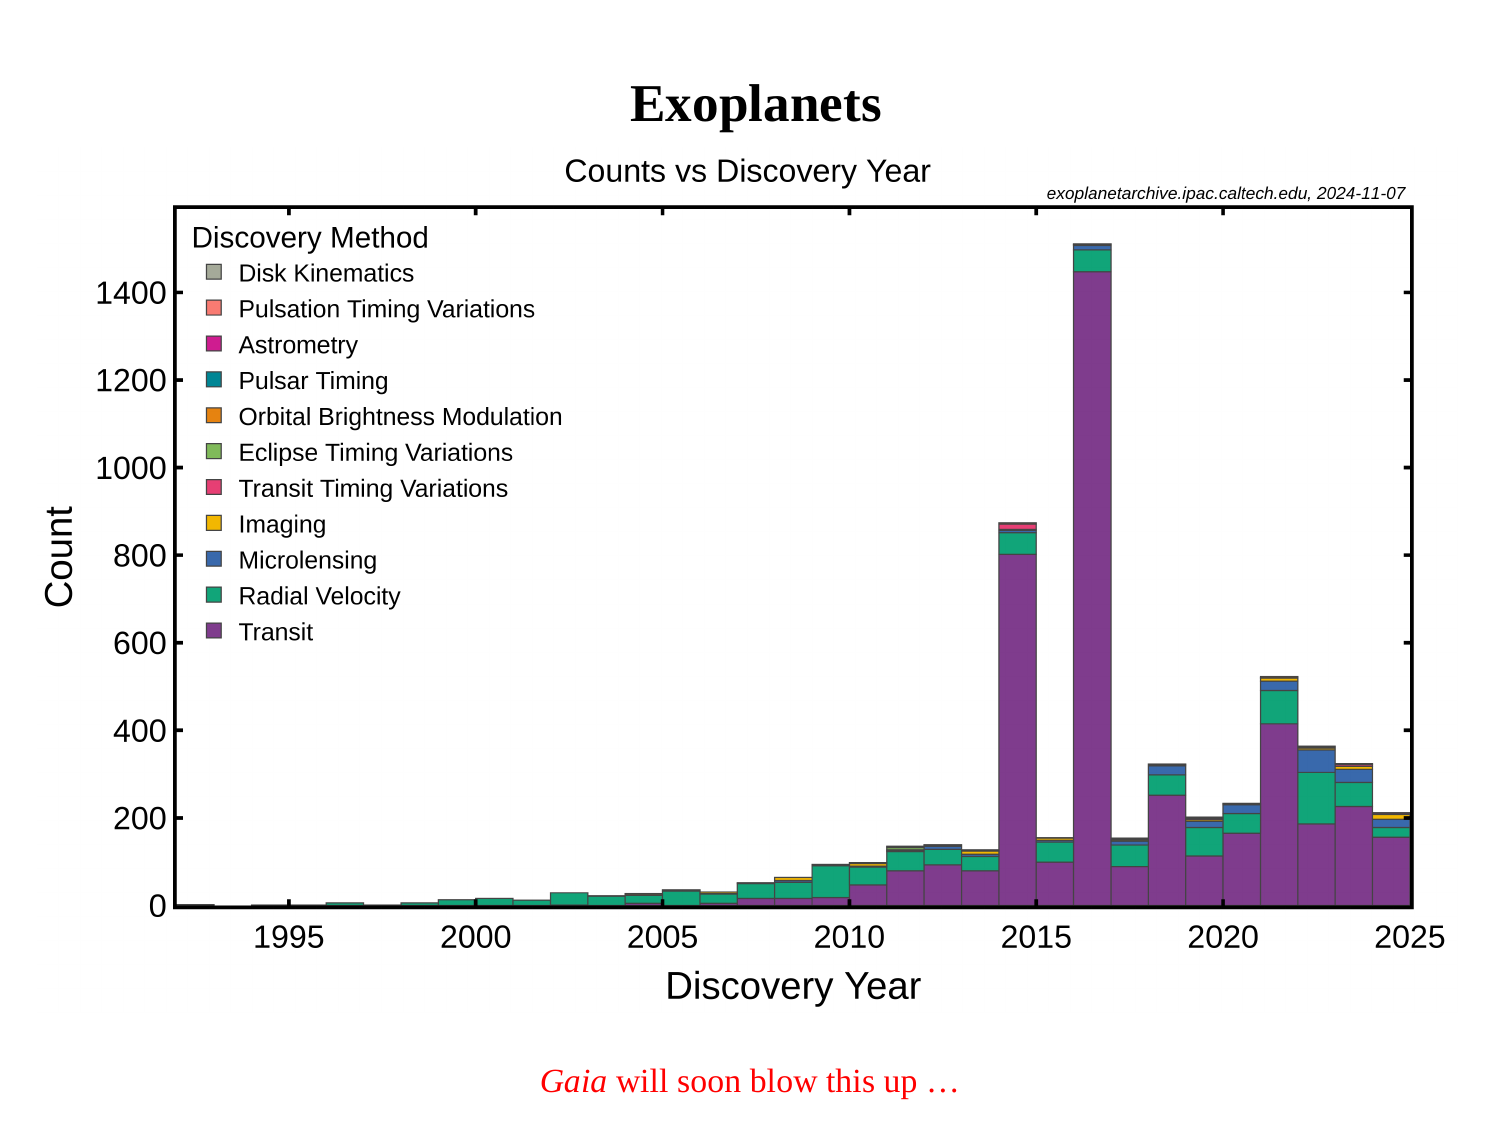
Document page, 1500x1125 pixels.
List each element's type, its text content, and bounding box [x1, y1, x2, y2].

text_box Gaia will soon blow this up … [137, 1020, 1363, 1107]
picture [37, 147, 1459, 1013]
text_box Exoplanets [24, 0, 1488, 140]
